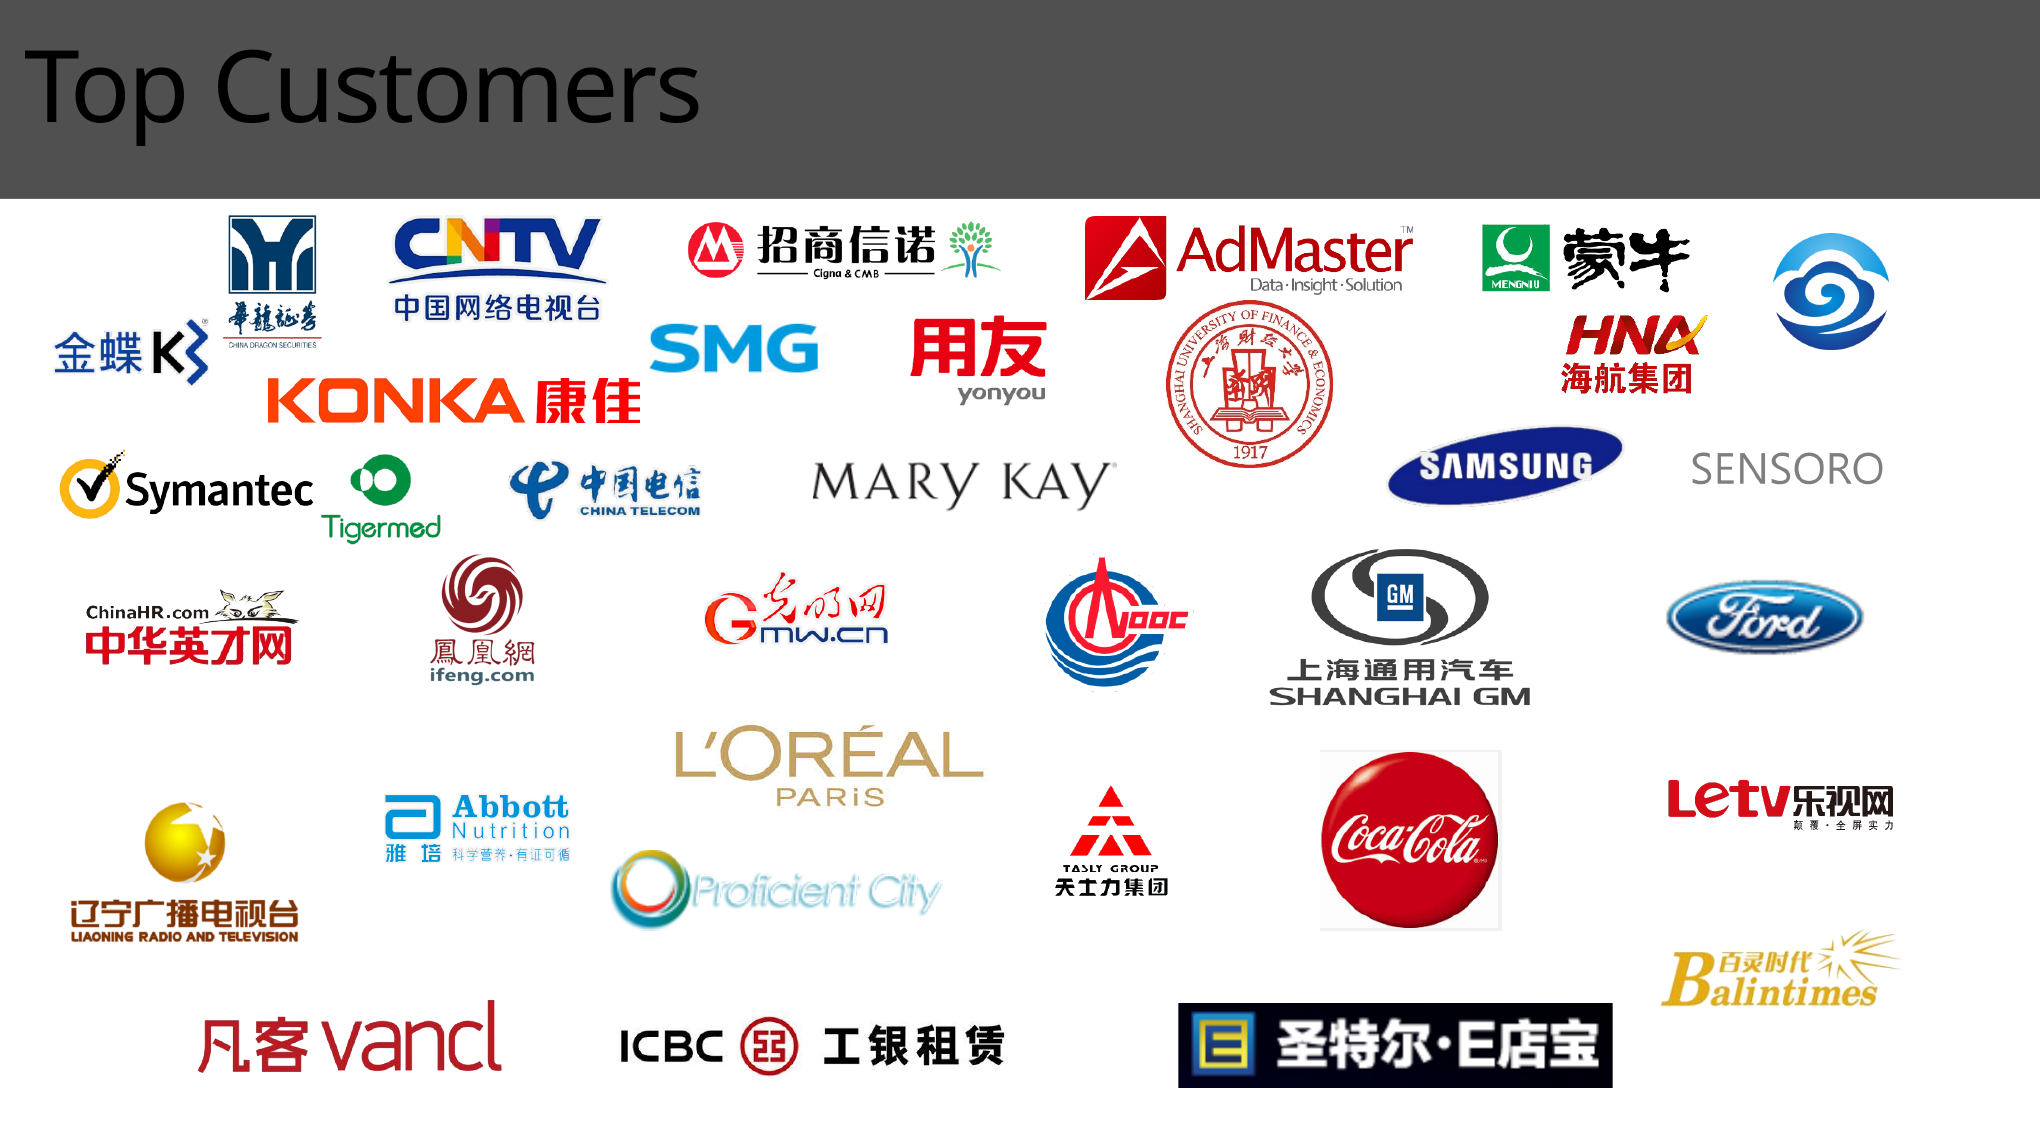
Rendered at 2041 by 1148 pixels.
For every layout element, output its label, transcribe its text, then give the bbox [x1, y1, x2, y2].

picture [0, 777, 319, 952]
picture [383, 215, 614, 323]
picture [52, 315, 209, 388]
picture [1640, 868, 1926, 1082]
picture [211, 206, 333, 357]
picture [813, 422, 1118, 530]
picture [1039, 551, 1195, 692]
picture [610, 850, 943, 931]
picture [678, 191, 1012, 292]
picture [666, 713, 992, 821]
title Top Customers [0, 21, 1951, 172]
picture [1319, 750, 1502, 931]
picture [47, 314, 835, 690]
picture [1663, 441, 1926, 495]
picture [76, 589, 302, 669]
picture [1651, 777, 1908, 835]
picture [1178, 1003, 1614, 1088]
picture [597, 1000, 1013, 1082]
picture [1466, 221, 1716, 419]
picture [892, 297, 1051, 409]
picture [1048, 767, 1171, 912]
picture [1651, 574, 1876, 670]
picture [375, 792, 579, 866]
picture [1773, 233, 1889, 351]
picture [1084, 216, 1413, 469]
picture [183, 961, 515, 1121]
picture [1243, 421, 1633, 712]
picture [704, 571, 888, 645]
